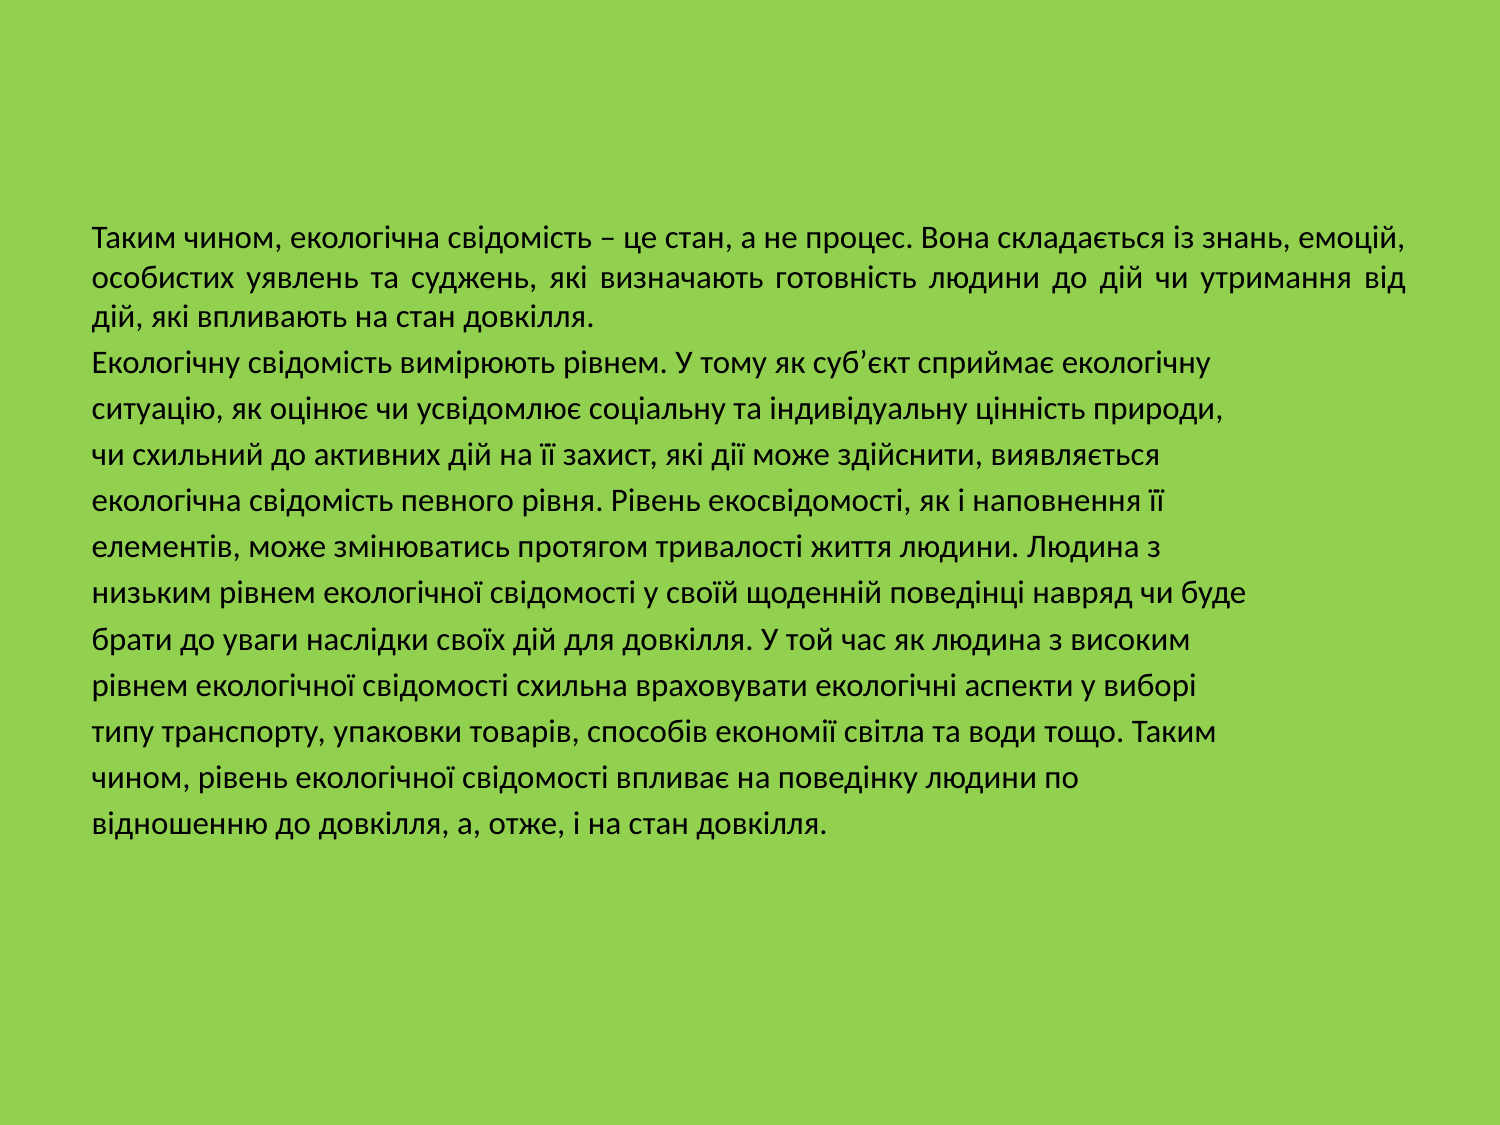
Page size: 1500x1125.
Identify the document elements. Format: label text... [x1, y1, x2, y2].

list Таким чином, екологічна свідомість – це стан, а не процес. Вона складається із знань, емоцій, особистих уявлень та суджень, які визначають готовність людини до дій чи утримання від дій, які впливають на стан довкілля. Екологічну свідомість вимірюють рівнем. У тому як суб’єкт сприймає екологічну ситуацію, як оцінює чи усвідомлює соціальну та індивідуальну цінність природи, чи схильний до активних дій на її захист, які дії може здійснити, виявляється екологічна свідомість певного рівня. Рівень екосвідомості, як і наповнення її елементів, може змінюватись протягом тривалості життя людини. Людина з низьким рівнем екологічної свідомості у своїй щоденній поведінці навряд чи буде брати до уваги наслідки своїх дій для довкілля. У той час як людина з високим рівнем екологічної свідомості схильна враховувати екологічні аспекти у виборі типу транспорту, упаковки товарів, способів економії світла та води тощо. Таким чином, рівень екологічної свідомості впливає на поведінку людини по відношенню до довкілля, а, отже, і на стан довкілля. [76, 208, 1424, 870]
